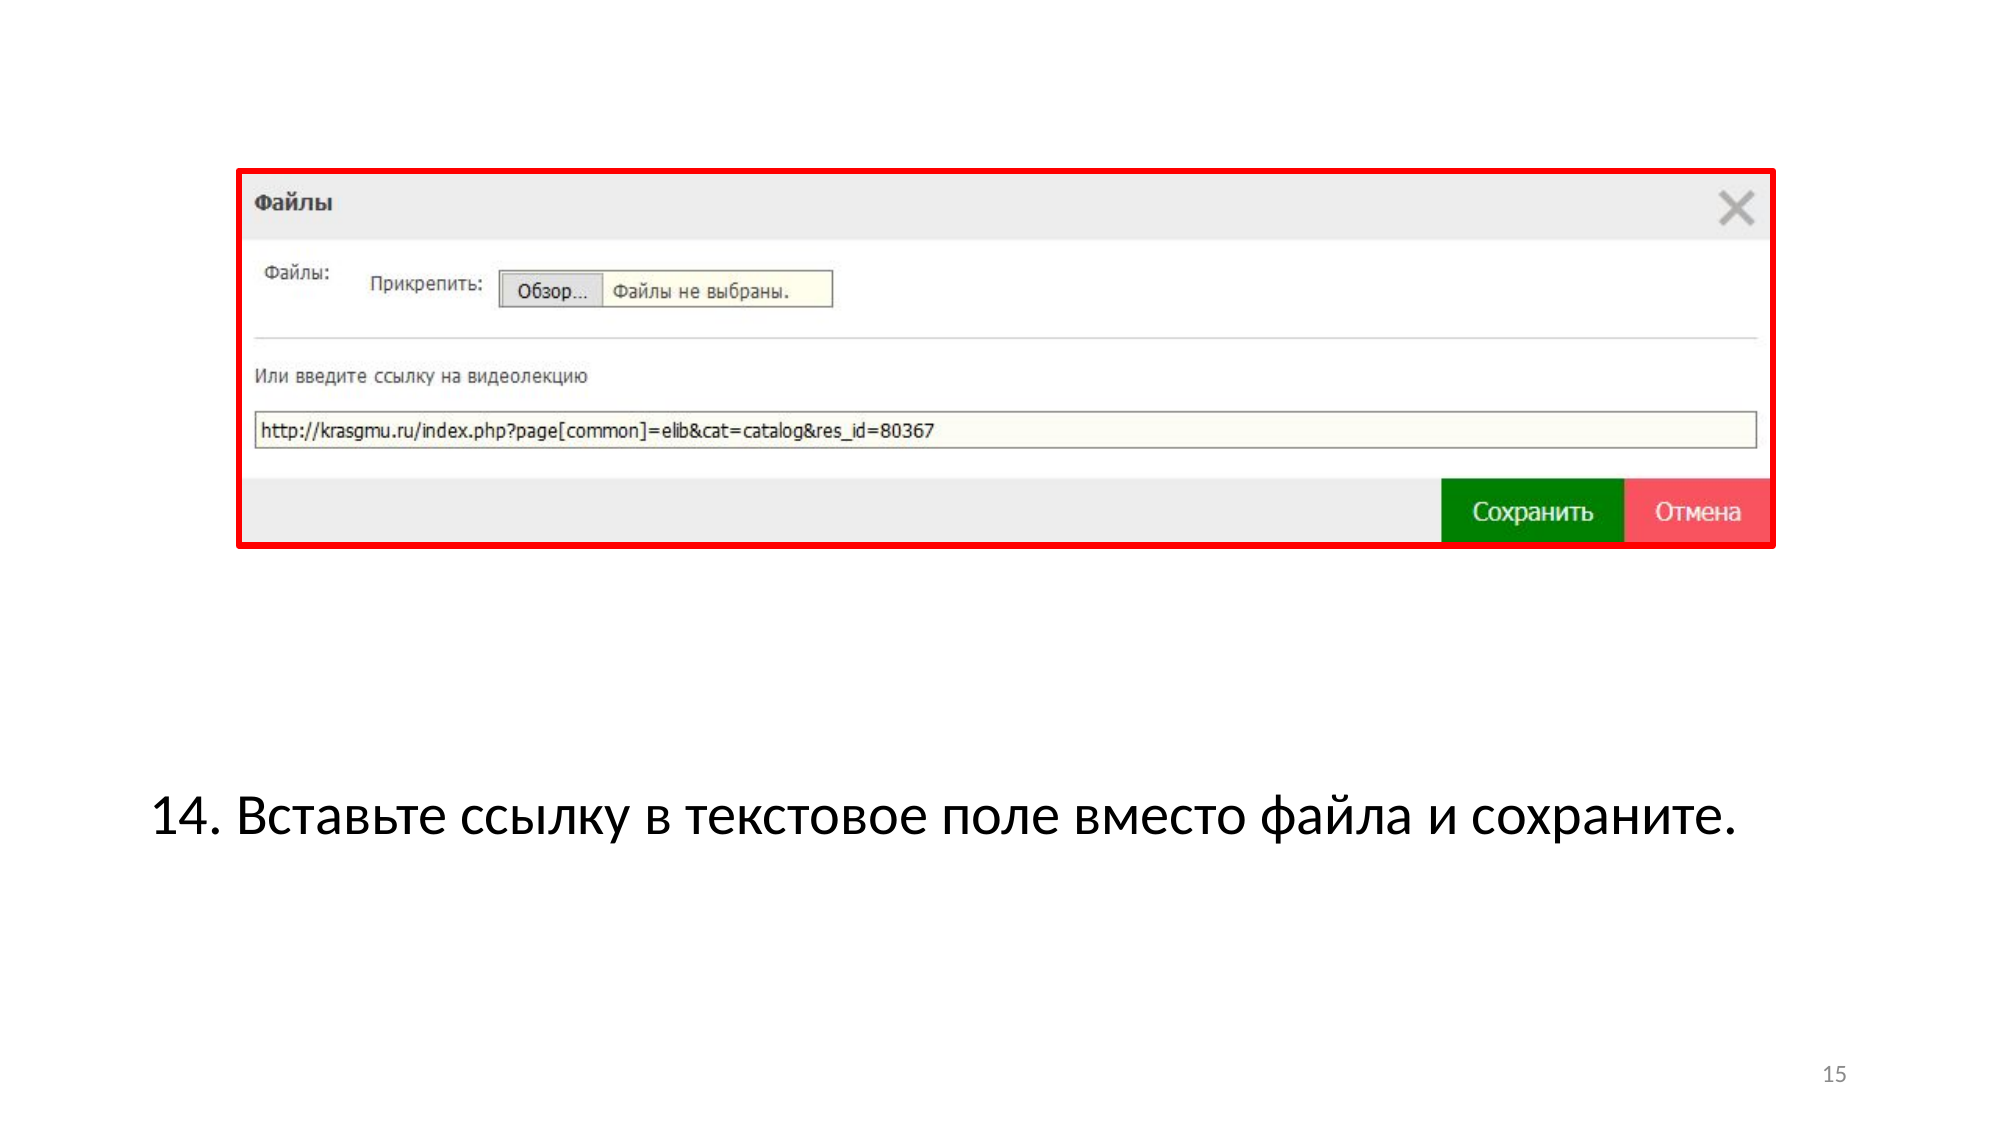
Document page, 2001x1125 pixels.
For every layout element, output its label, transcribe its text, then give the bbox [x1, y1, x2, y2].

slide_number 15 [1412, 1042, 1863, 1103]
list 14. Вставьте ссылку в текстовое поле вместо файла и сохраните. [134, 777, 1860, 1084]
picture [241, 173, 1770, 543]
